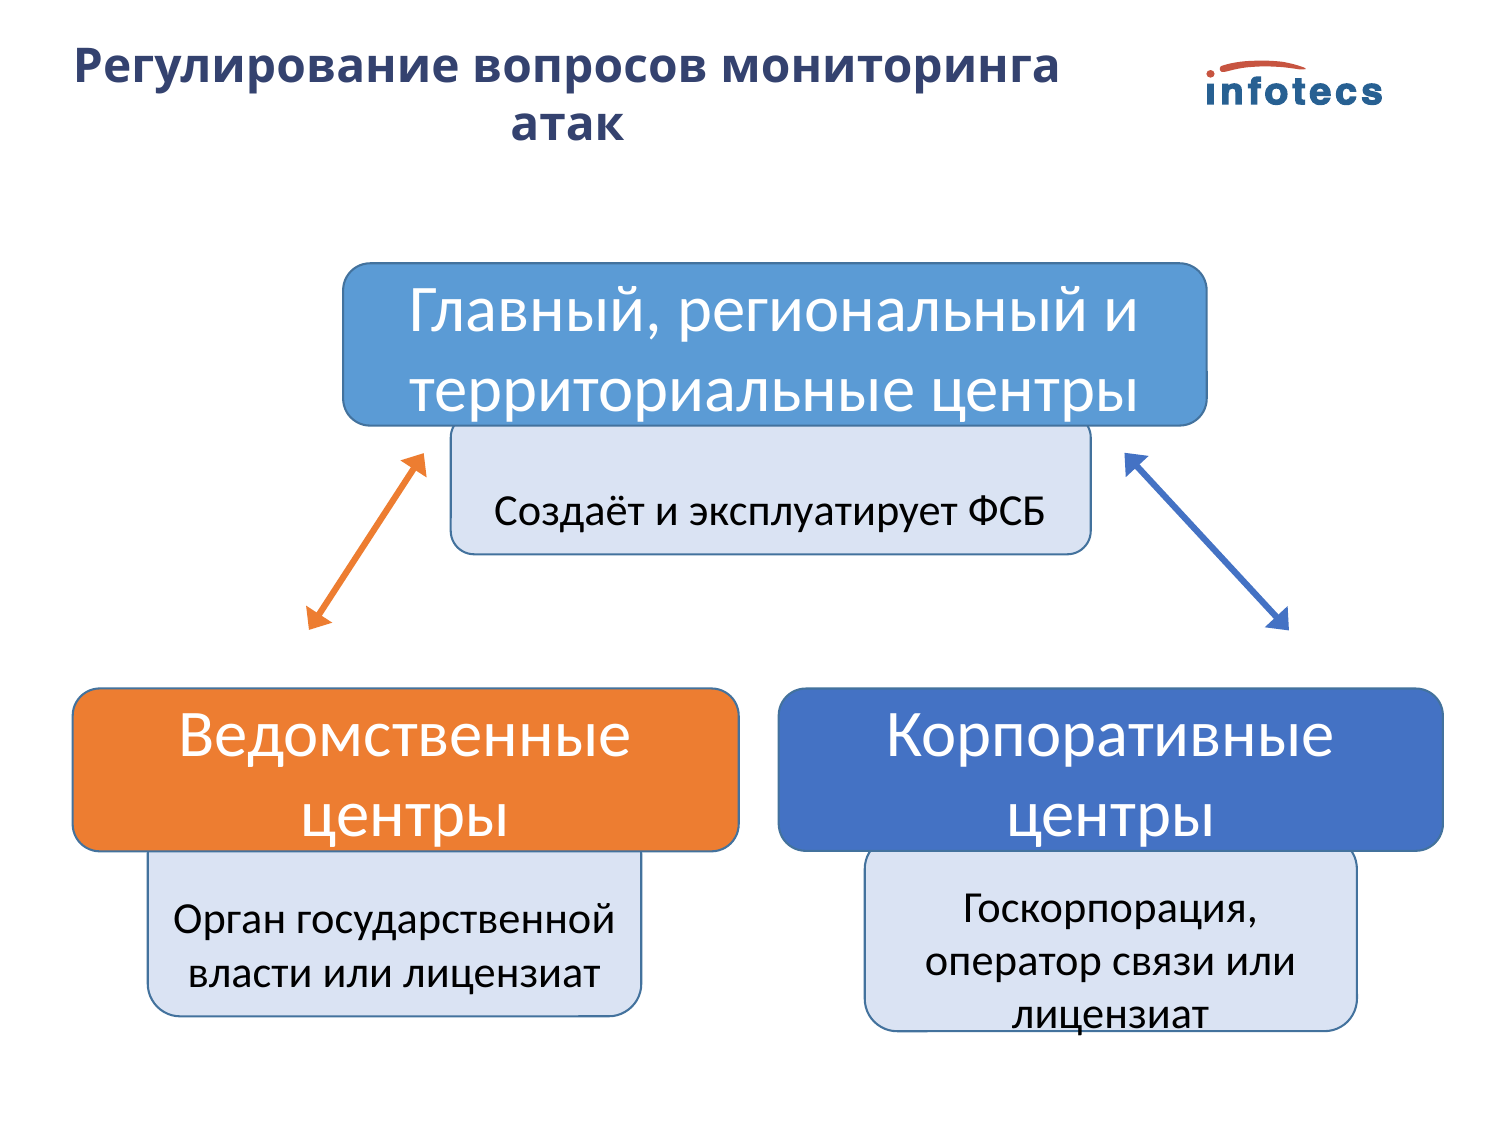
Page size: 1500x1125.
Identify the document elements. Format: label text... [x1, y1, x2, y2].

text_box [342, 262, 1207, 555]
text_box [72, 688, 739, 1017]
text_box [308, 452, 424, 631]
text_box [1124, 452, 1290, 631]
title Регулирование вопросов мониторинга атак [25, 26, 1110, 157]
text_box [778, 688, 1444, 1032]
